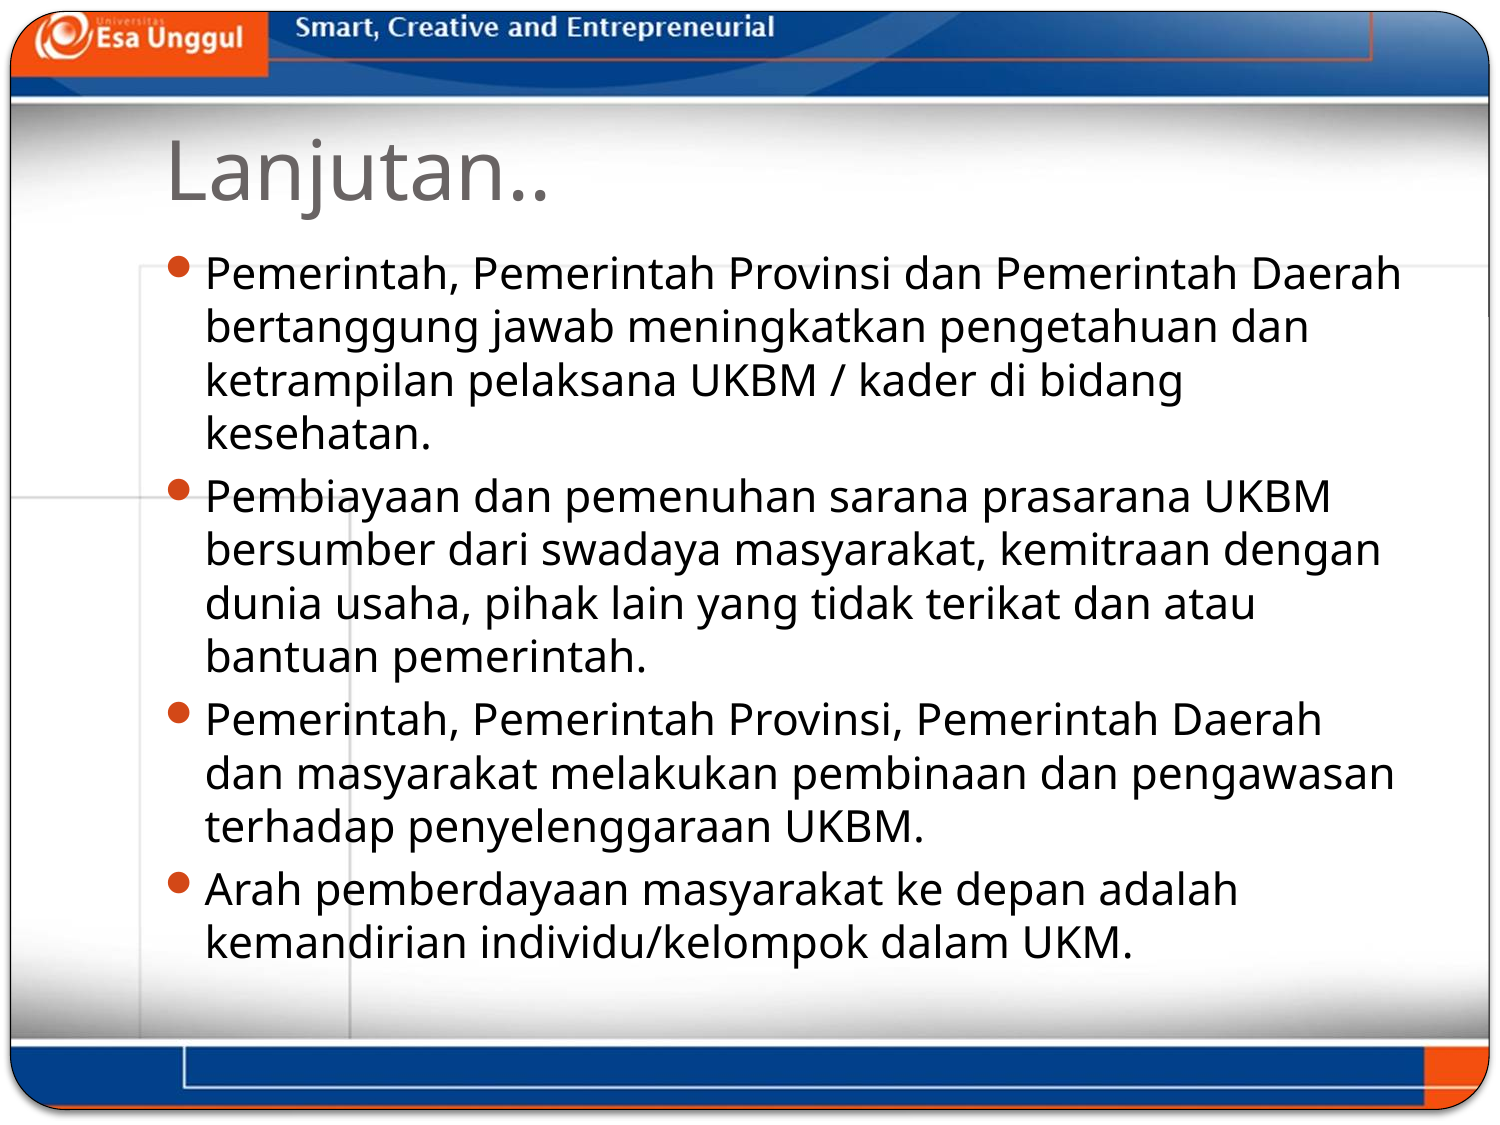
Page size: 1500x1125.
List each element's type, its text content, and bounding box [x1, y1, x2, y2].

title Lanjutan.. [150, 45, 1425, 233]
list Pemerintah, Pemerintah Provinsi dan Pemerintah Daerah bertanggung jawab meningkatkan pengetahuan dan ketrampilan pelaksana UKBM / kader di bidang kesehatan. Pembiayaan dan pemenuhan sarana prasarana UKBM bersumber dari swadaya masyarakat, kemitraan dengan dunia usaha, pihak lain yang tidak terikat dan atau bantuan pemerintah. Pemerintah, Pemerintah Provinsi, Pemerintah Daerah dan masyarakat melakukan pembinaan dan pengawasan terhadap penyelenggaraan UKBM. Arah pemberdayaan masyarakat ke depan adalah kemandirian individu/kelompok dalam UKM. [150, 237, 1425, 988]
picture [12, 12, 1488, 1108]
